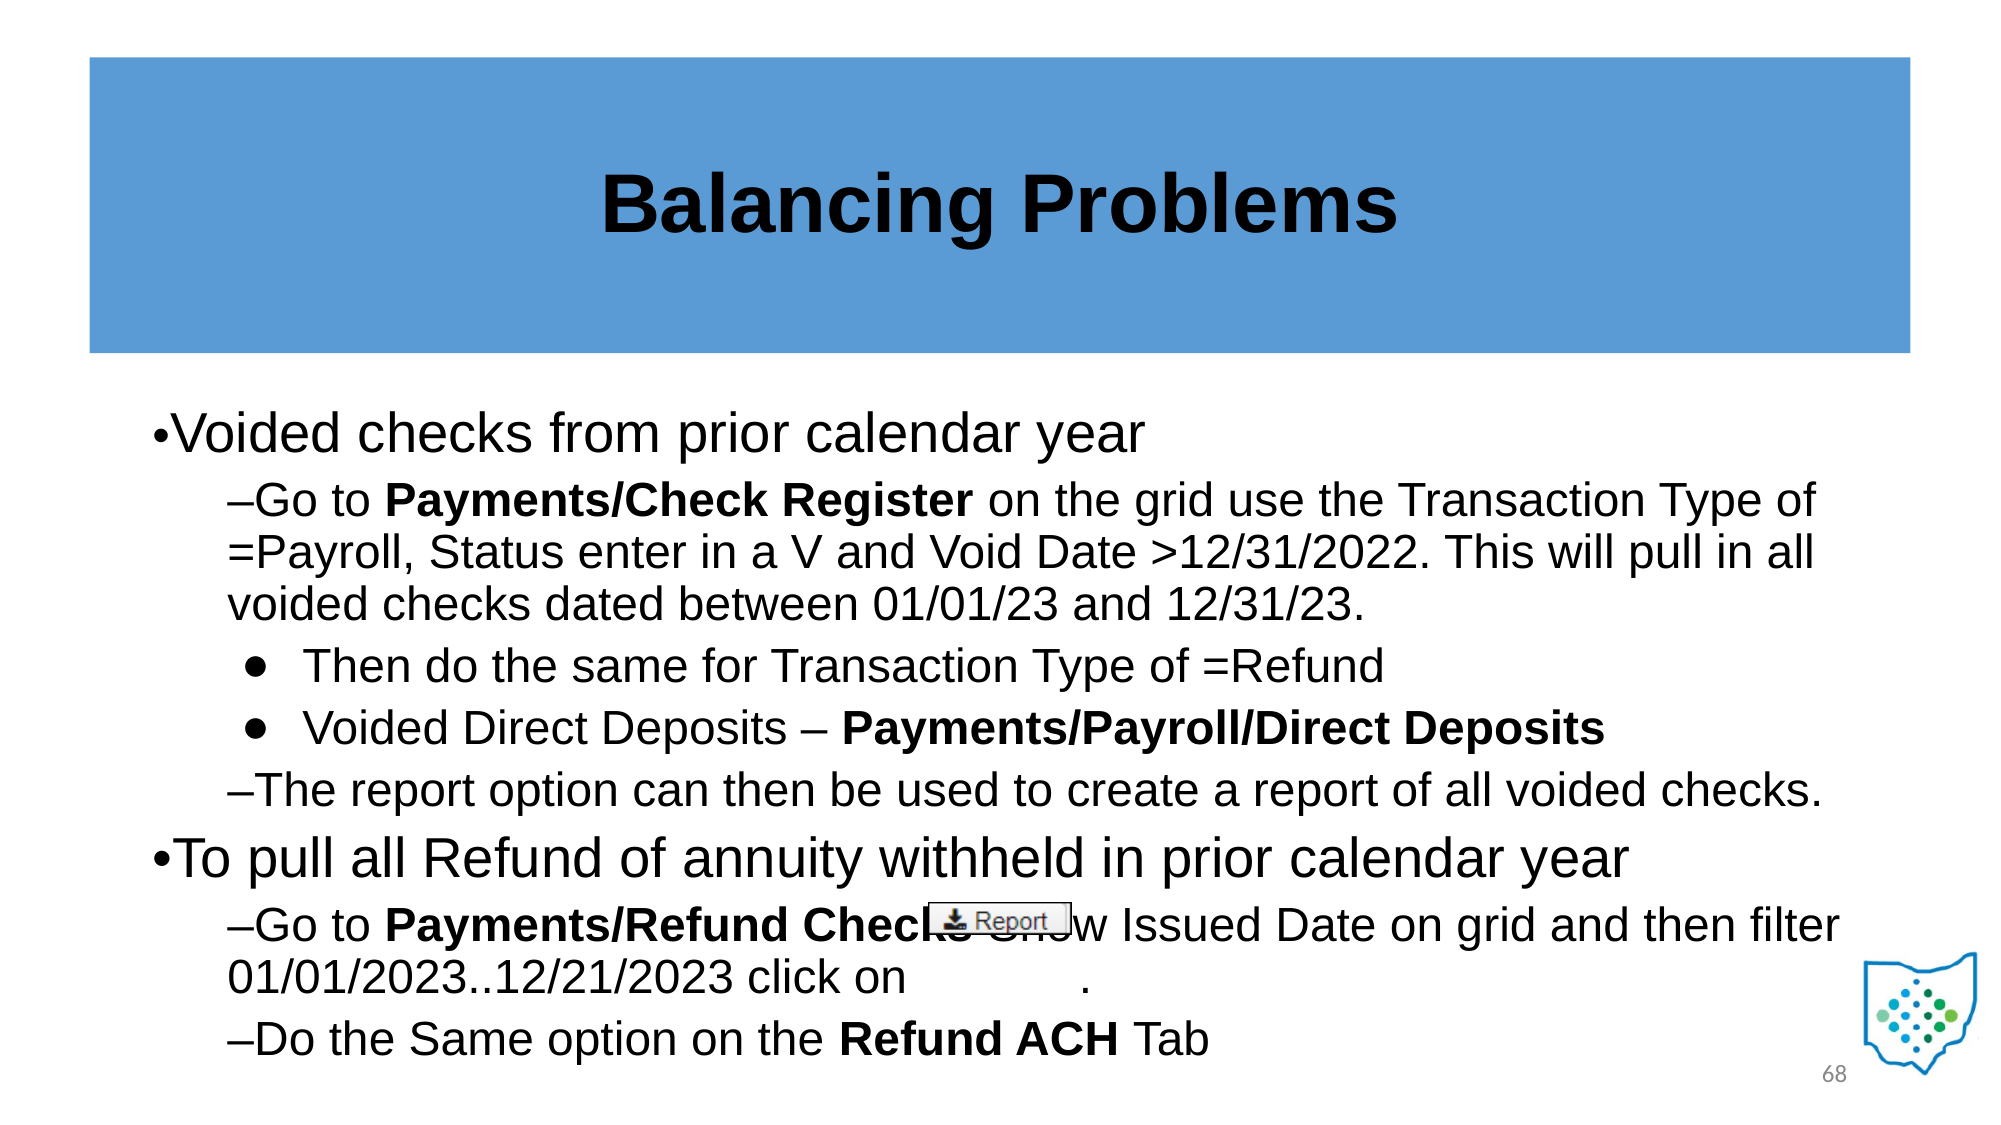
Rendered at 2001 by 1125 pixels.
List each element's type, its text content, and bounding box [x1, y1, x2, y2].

picture [1862, 949, 1979, 1077]
slide_number 68 [1412, 1042, 1863, 1103]
title Balancing Problems [137, 96, 1863, 314]
text_box [89, 57, 1911, 354]
picture [927, 901, 1073, 935]
text_box •Voided checks from prior calendar year –Go to Payments/Check Register on the grid use the Transaction Type of =Payroll, Status enter in a V and Void Date >12/31/2022. This will pull in all voided checks dated between 01/01/23 and 12/31/23. Then do the same for Transaction Type of =Refund Voided Direct Deposits – Payments/Payroll/Direct Deposits –The report option can then be used to create a report of all voided checks. •To pull all Refund of annuity withheld in prior calendar year –Go to Payments/Refund Checks Show Issued Date on grid and then filter 01/01/2023..12/21/2023 click on . –Do the Same option on the Refund ACH Tab [137, 389, 1863, 1077]
